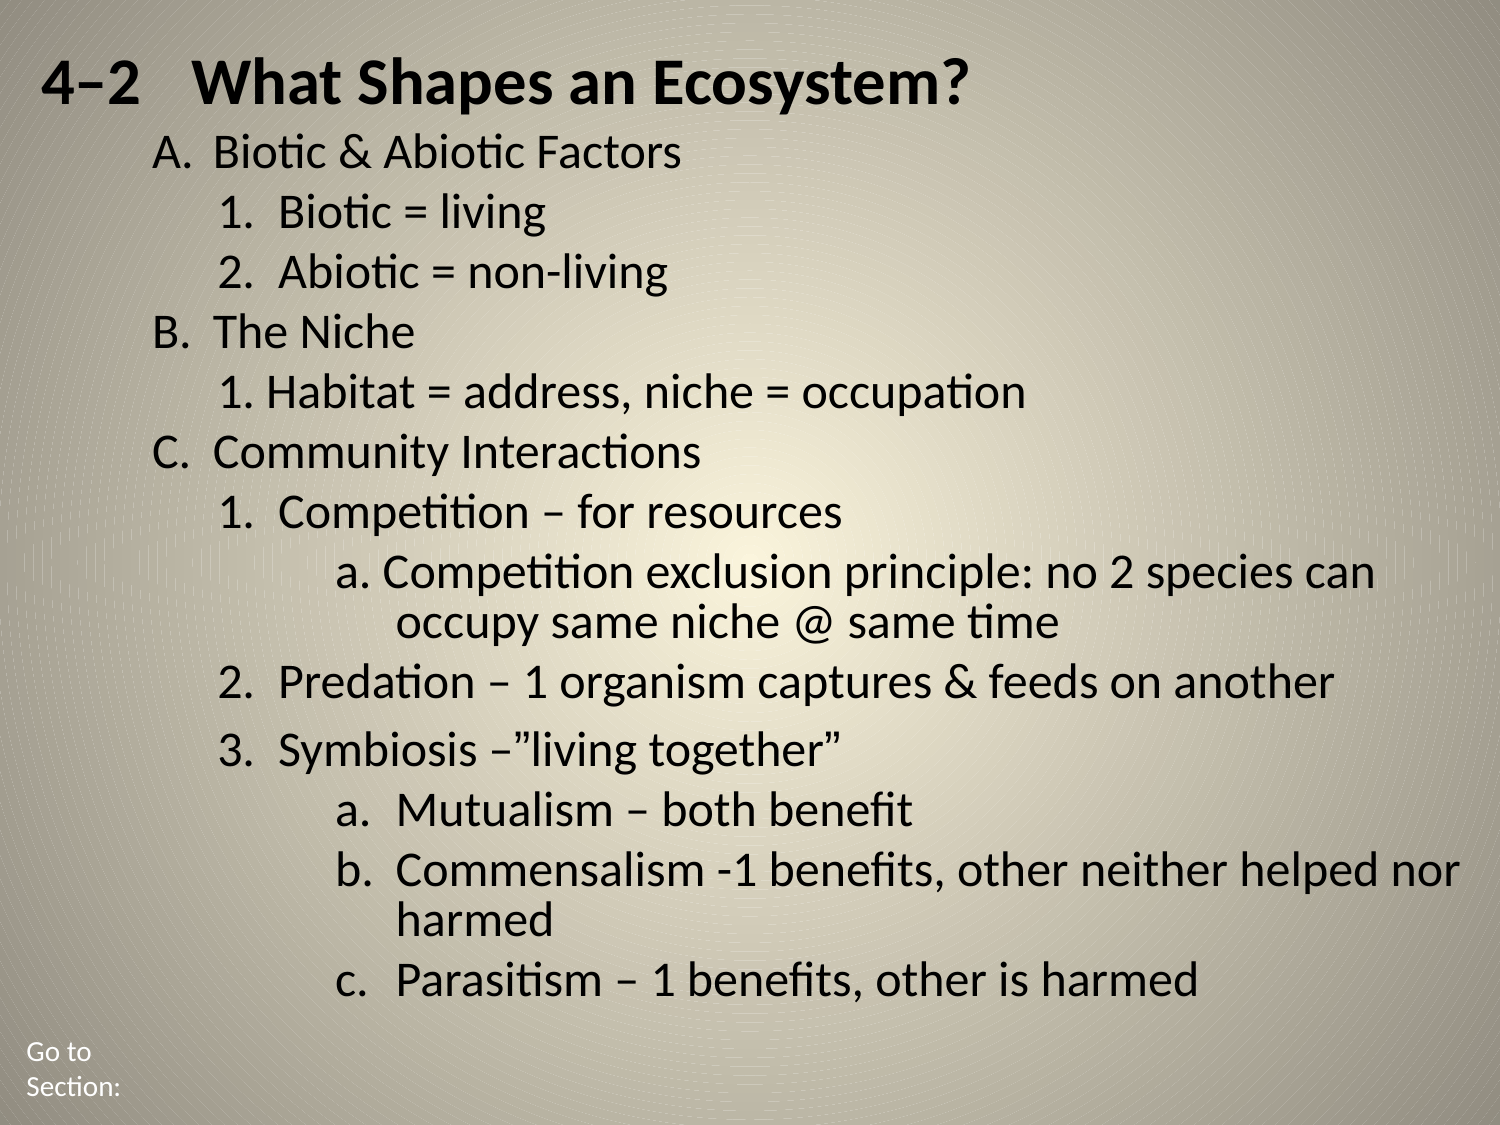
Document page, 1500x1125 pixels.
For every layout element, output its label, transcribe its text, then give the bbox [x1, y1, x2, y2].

text_box Go to Section: [11, 1025, 169, 1110]
list 4–2 What Shapes an Ecosystem? Biotic & Abiotic Factors Biotic = living Abiotic = non-living The Niche 1. Habitat = address, niche = occupation C. Community Interactions Competition – for resources a. Competition exclusion principle: no 2 species can occupy same niche @ same time 2. Predation – 1 organism captures & feeds on another Symbiosis –”living together” Mutualism – both benefit Commensalism -1 benefits, other neither helped nor harmed Parasitism – 1 benefits, other is harmed [26, 46, 1500, 1049]
